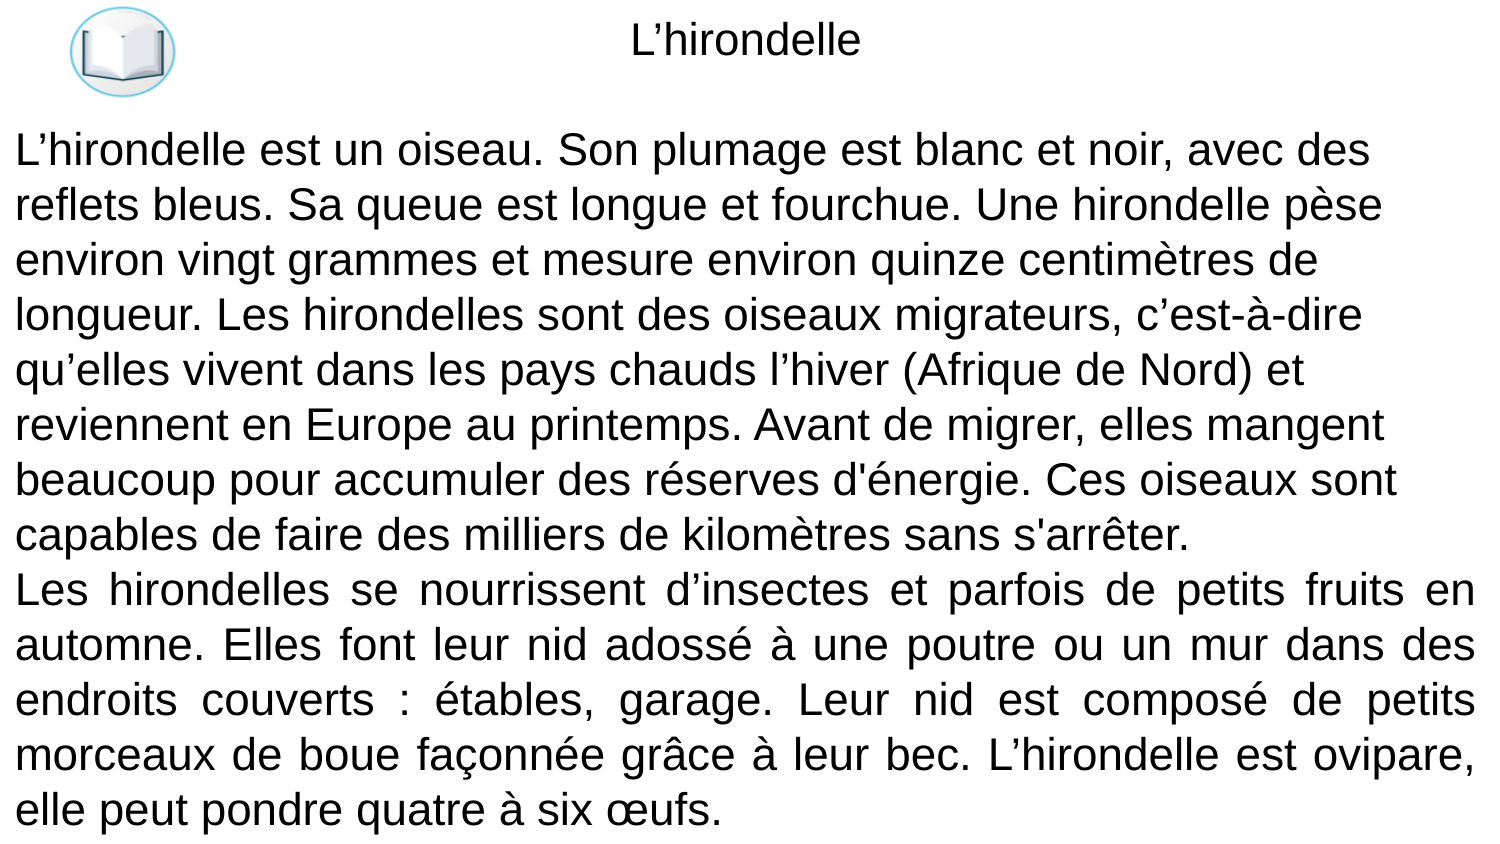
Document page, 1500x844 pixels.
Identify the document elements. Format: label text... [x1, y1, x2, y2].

text_box L’hirondelle L’hirondelle est un oiseau. Son plumage est blanc et noir, avec des reflets bleus. Sa queue est longue et fourchue. Une hirondelle pèse environ vingt grammes et mesure environ quinze centimètres de longueur. Les hirondelles sont des oiseaux migrateurs, c’est-à-dire qu’elles vivent dans les pays chauds l’hiver (Afrique de Nord) et reviennent en Europe au printemps. Avant de migrer, elles mangent beaucoup pour accumuler des réserves d'énergie. Ces oiseaux sont capables de faire des milliers de kilomètres sans s'arrêter. Les hirondelles se nourrissent d’insectes et parfois de petits fruits en automne. Elles font leur nid adossé à une poutre ou un mur dans des endroits couverts : étables, garage. Leur nid est composé de petits morceaux de boue façonnée grâce à leur bec. L’hirondelle est ovipare, elle peut pondre quatre à six œufs. [0, 2, 1493, 842]
picture [64, 2, 184, 104]
